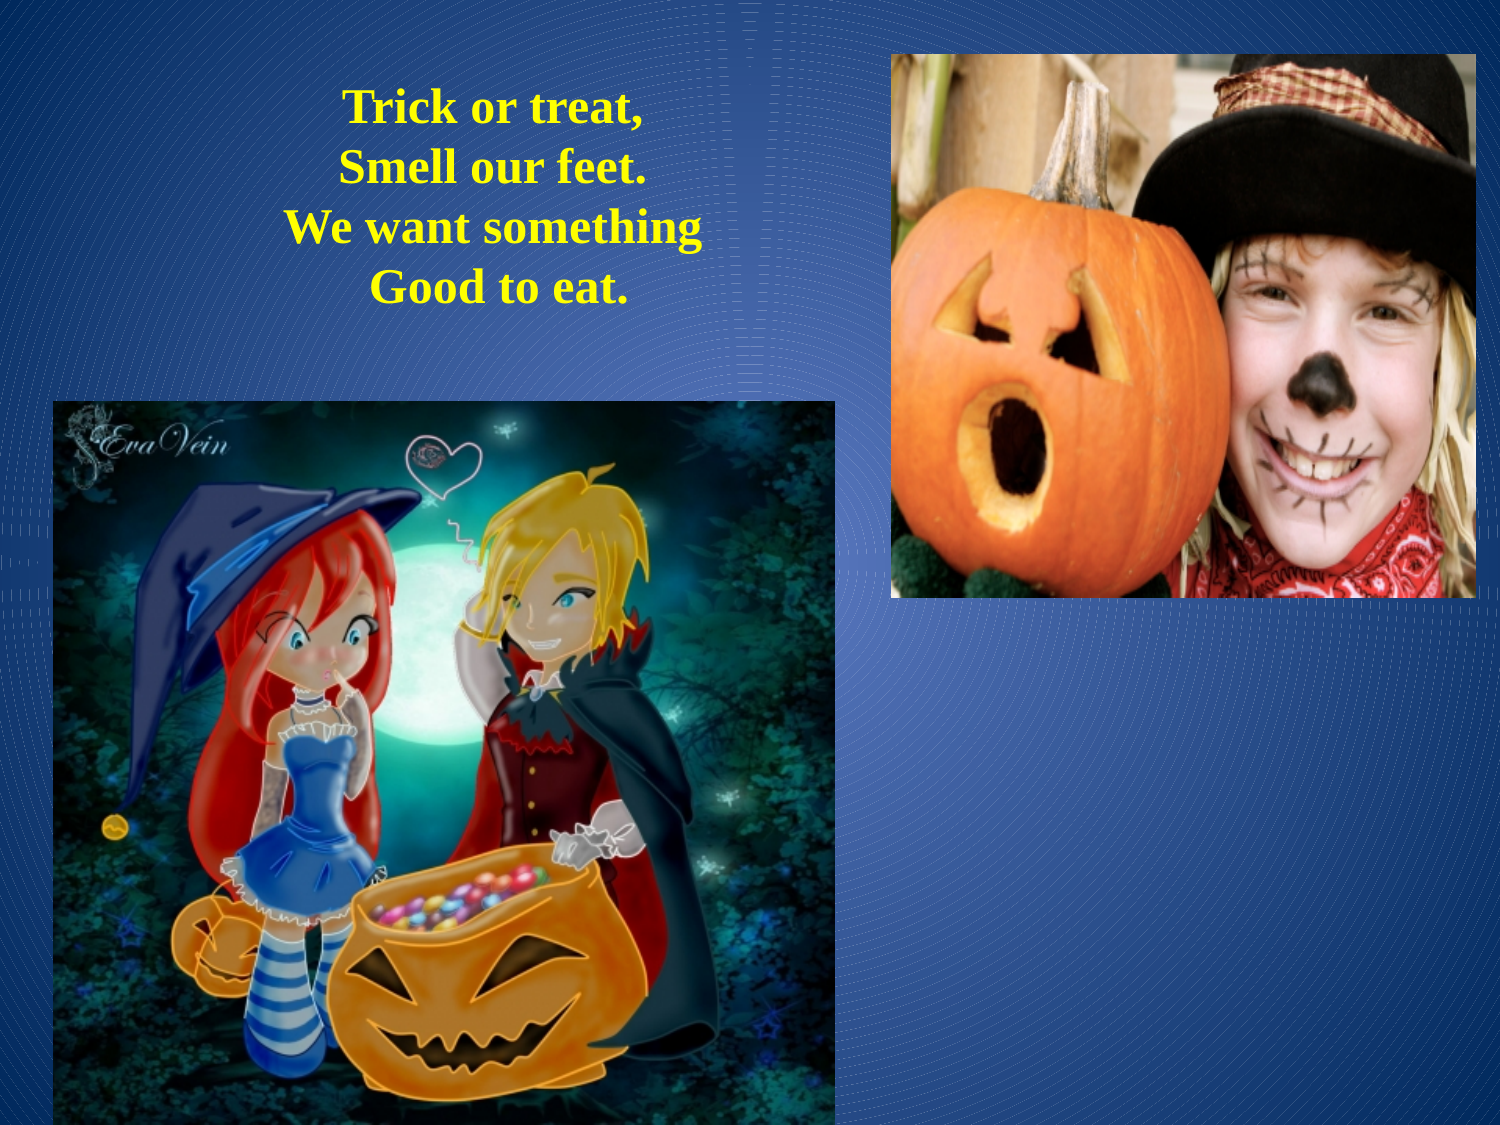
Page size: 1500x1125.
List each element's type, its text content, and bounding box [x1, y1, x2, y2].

picture [744, 423, 763, 429]
text_box Trick or treat, Smell our feet. We want something Good to eat. [206, 66, 792, 322]
picture [891, 54, 1476, 599]
picture [52, 401, 835, 1125]
